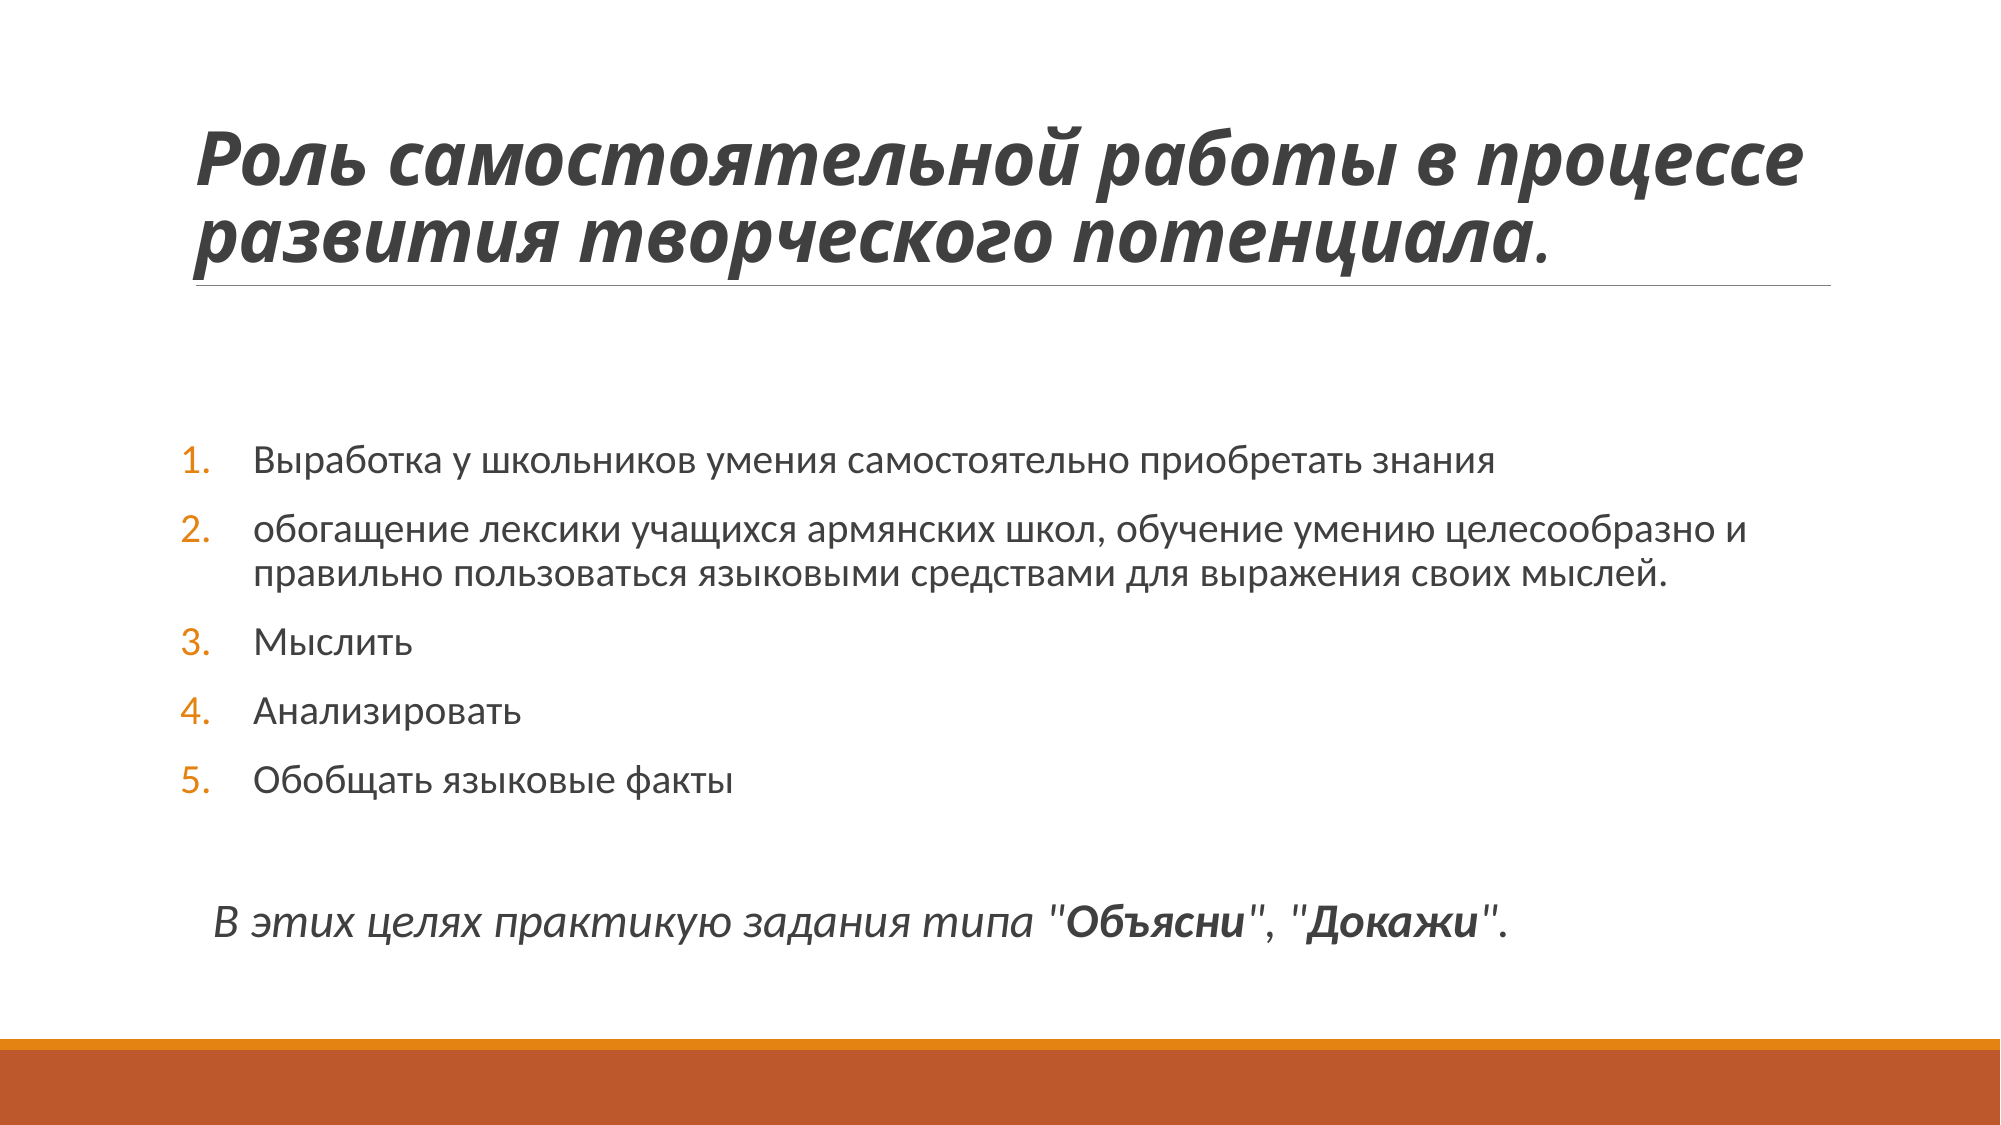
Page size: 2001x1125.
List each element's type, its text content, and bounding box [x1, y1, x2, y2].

title Роль самостоятельной работы в процессе развития творческого потенциала. [180, 47, 1830, 285]
list Выработка у школьников умения самостоятельно приобретать знания обогащение лексики учащихся армянских школ, обучение умению целесообразно и правильно пользоваться языковыми средствами для выражения своих мыслей. Мыслить Анализировать Обобщать языковые факты В этих целях практикую задания типа "Объясни", "Докажи". [180, 302, 1830, 963]
